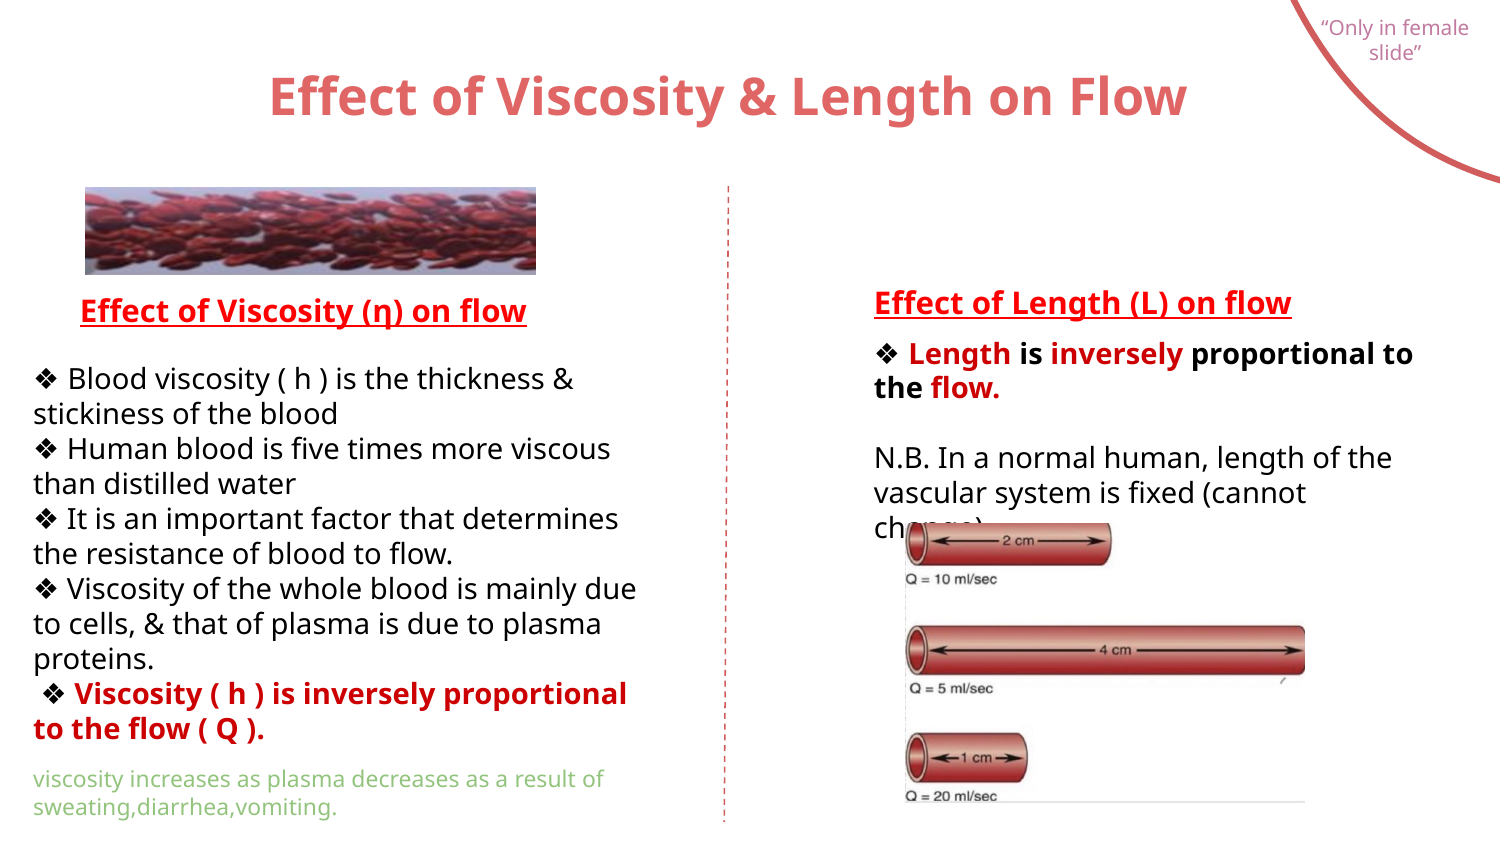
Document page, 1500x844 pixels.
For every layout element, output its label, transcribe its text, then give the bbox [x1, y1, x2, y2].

text_box Effect of Viscosity (η) on flow [64, 275, 557, 344]
text_box “Only in female slide” [1283, 0, 1500, 80]
picture [85, 187, 537, 275]
title Effect of Viscosity & Length on Flow [29, 48, 1428, 187]
picture [904, 523, 1305, 803]
text_box ❖ Blood viscosity ( h ) is the thickness & stickiness of the blood ❖ Human blood is five times more viscous than distilled water ❖ It is an important factor that determines the resistance of blood to flow. ❖ Viscosity of the whole blood is mainly due to cells, & that of plasma is due to plasma proteins. ❖ Viscosity ( h ) is inversely proportional to the flow ( Q ). [18, 345, 657, 750]
text_box ❖ Length is inversely proportional to the flow. N.B. In a normal human, length of the vascular system is fixed (cannot change). [858, 319, 1430, 560]
text_box viscosity increases as plasma decreases as a result of sweating,diarrhea,vomiting. [18, 750, 684, 835]
text_box Effect of Length (L) on flow [858, 268, 1351, 319]
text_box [723, 185, 729, 823]
